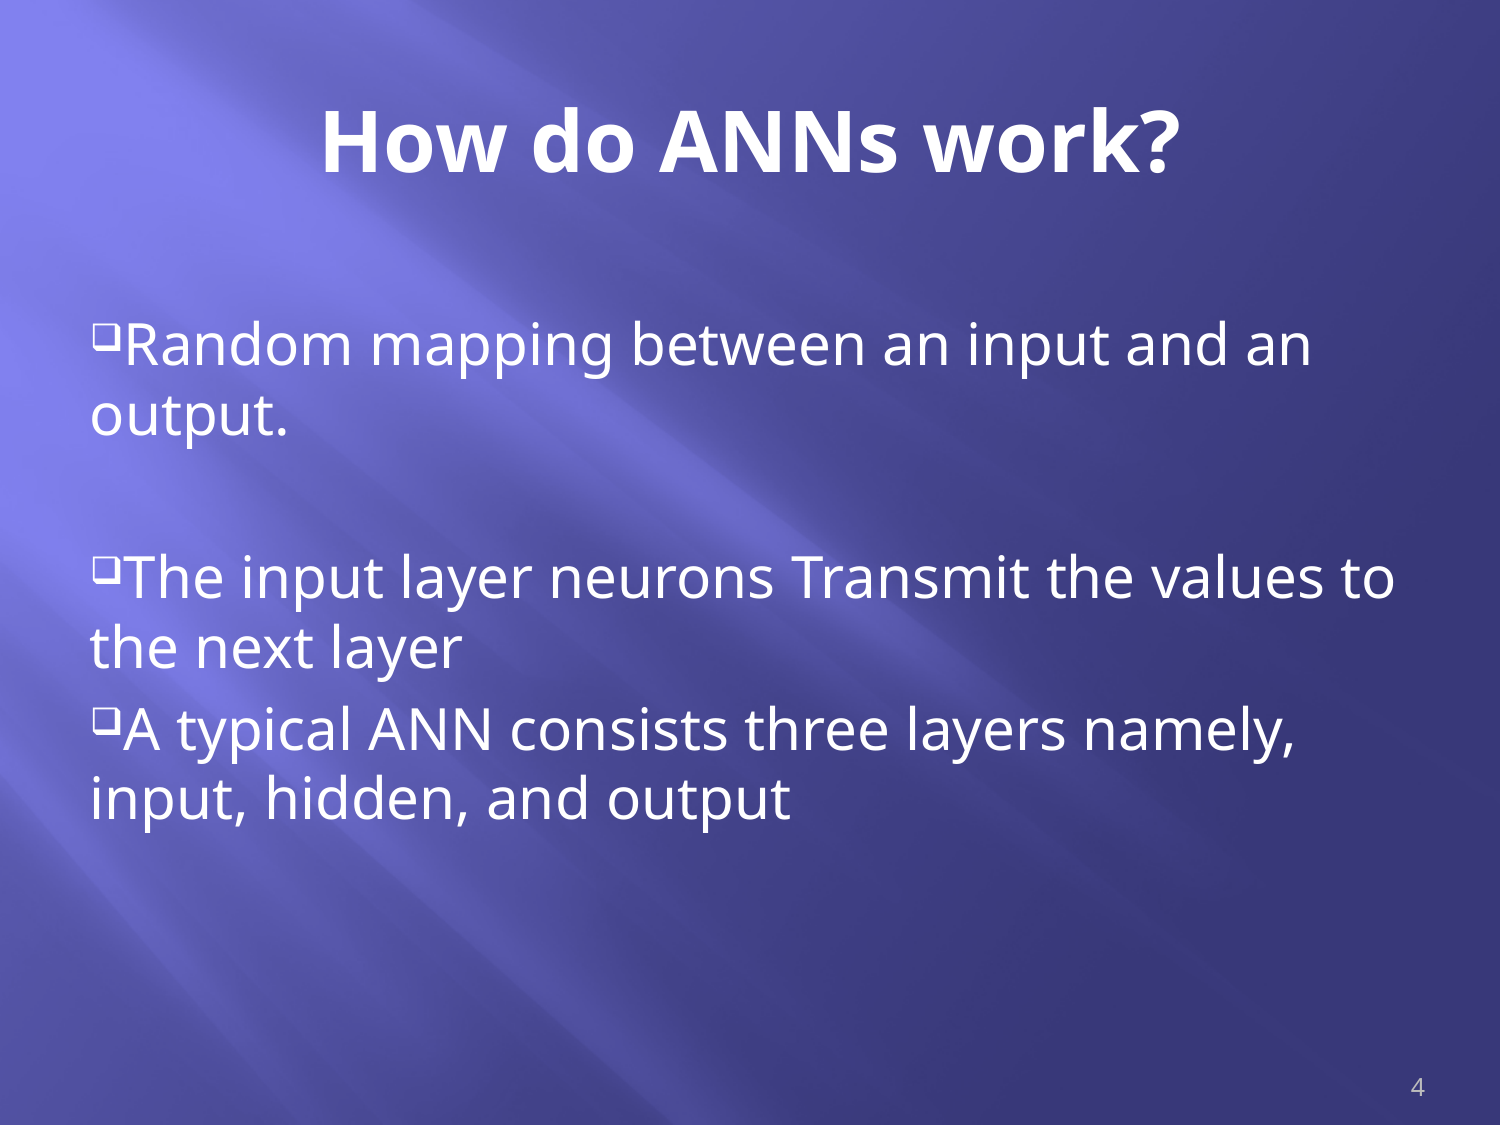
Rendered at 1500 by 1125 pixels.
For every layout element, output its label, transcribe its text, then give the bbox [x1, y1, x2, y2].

title How do ANNs work? [75, 45, 1425, 233]
text_box Random mapping between an input and an output. The input layer neurons Transmit the values to the next layer A typical ANN consists three layers namely, input, hidden, and output [74, 299, 1425, 975]
slide_number 4 [1299, 1052, 1425, 1113]
